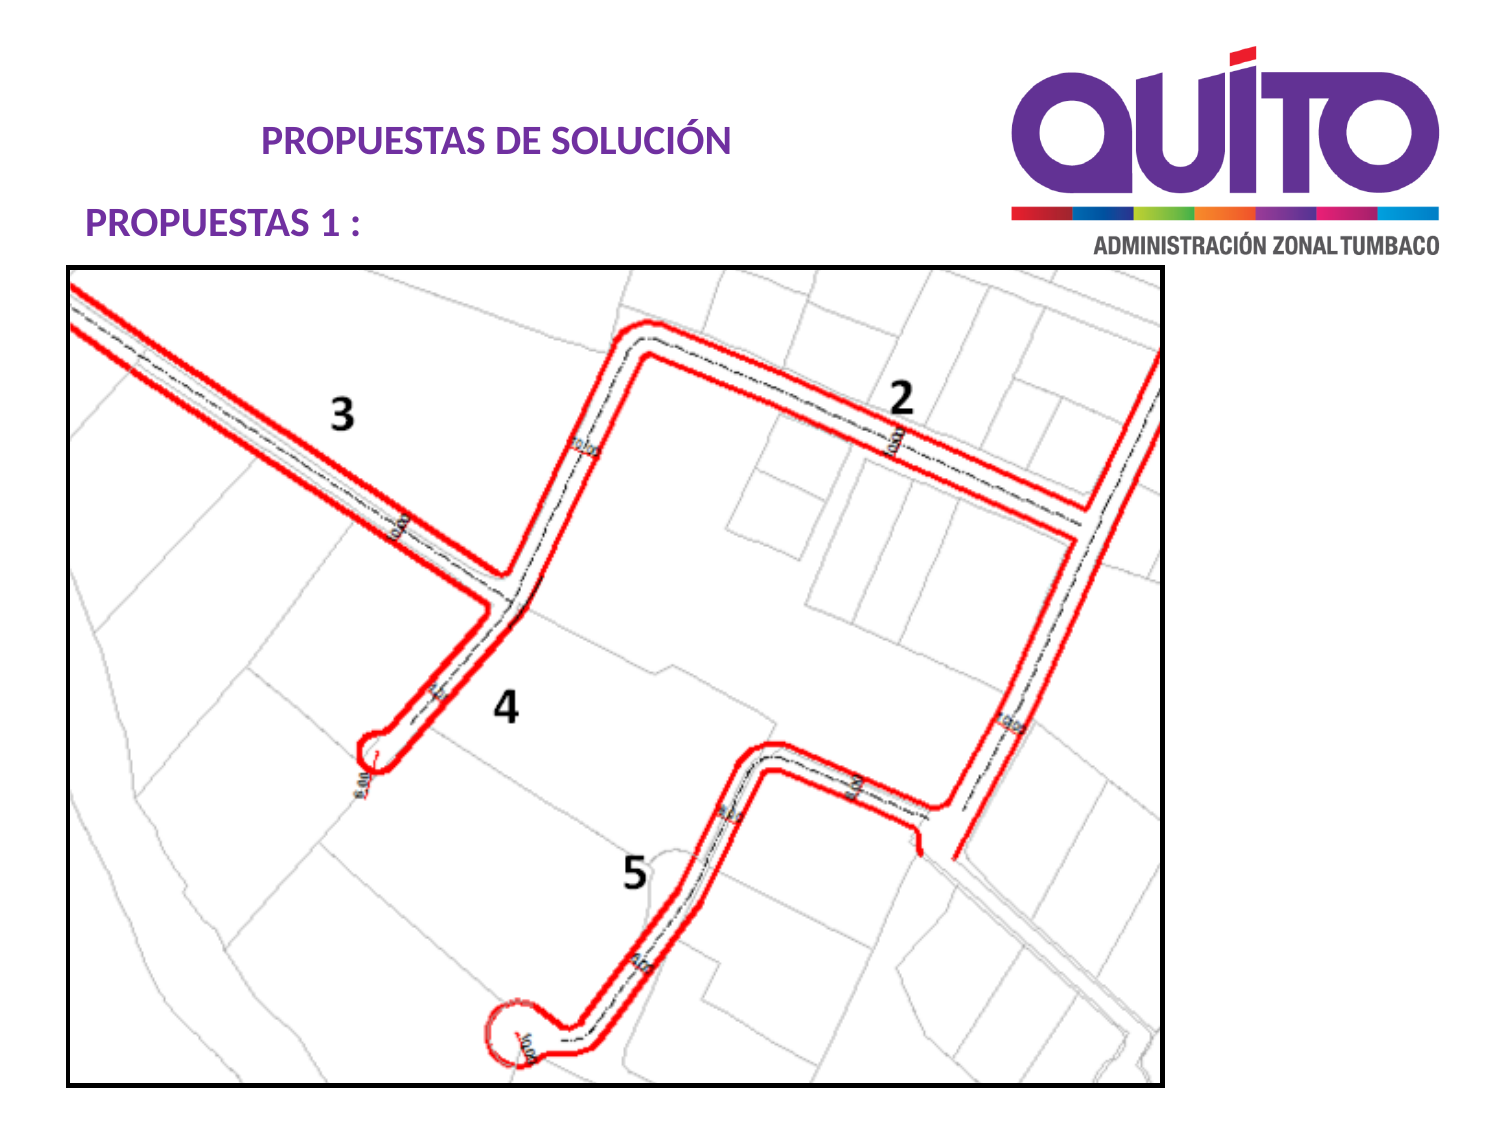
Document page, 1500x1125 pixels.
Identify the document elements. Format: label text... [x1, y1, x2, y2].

text_box PROPUESTAS DE SOLUCIÓN [246, 105, 891, 176]
text_box PROPUESTAS 1 : [70, 187, 715, 258]
picture [70, 0, 1500, 1084]
